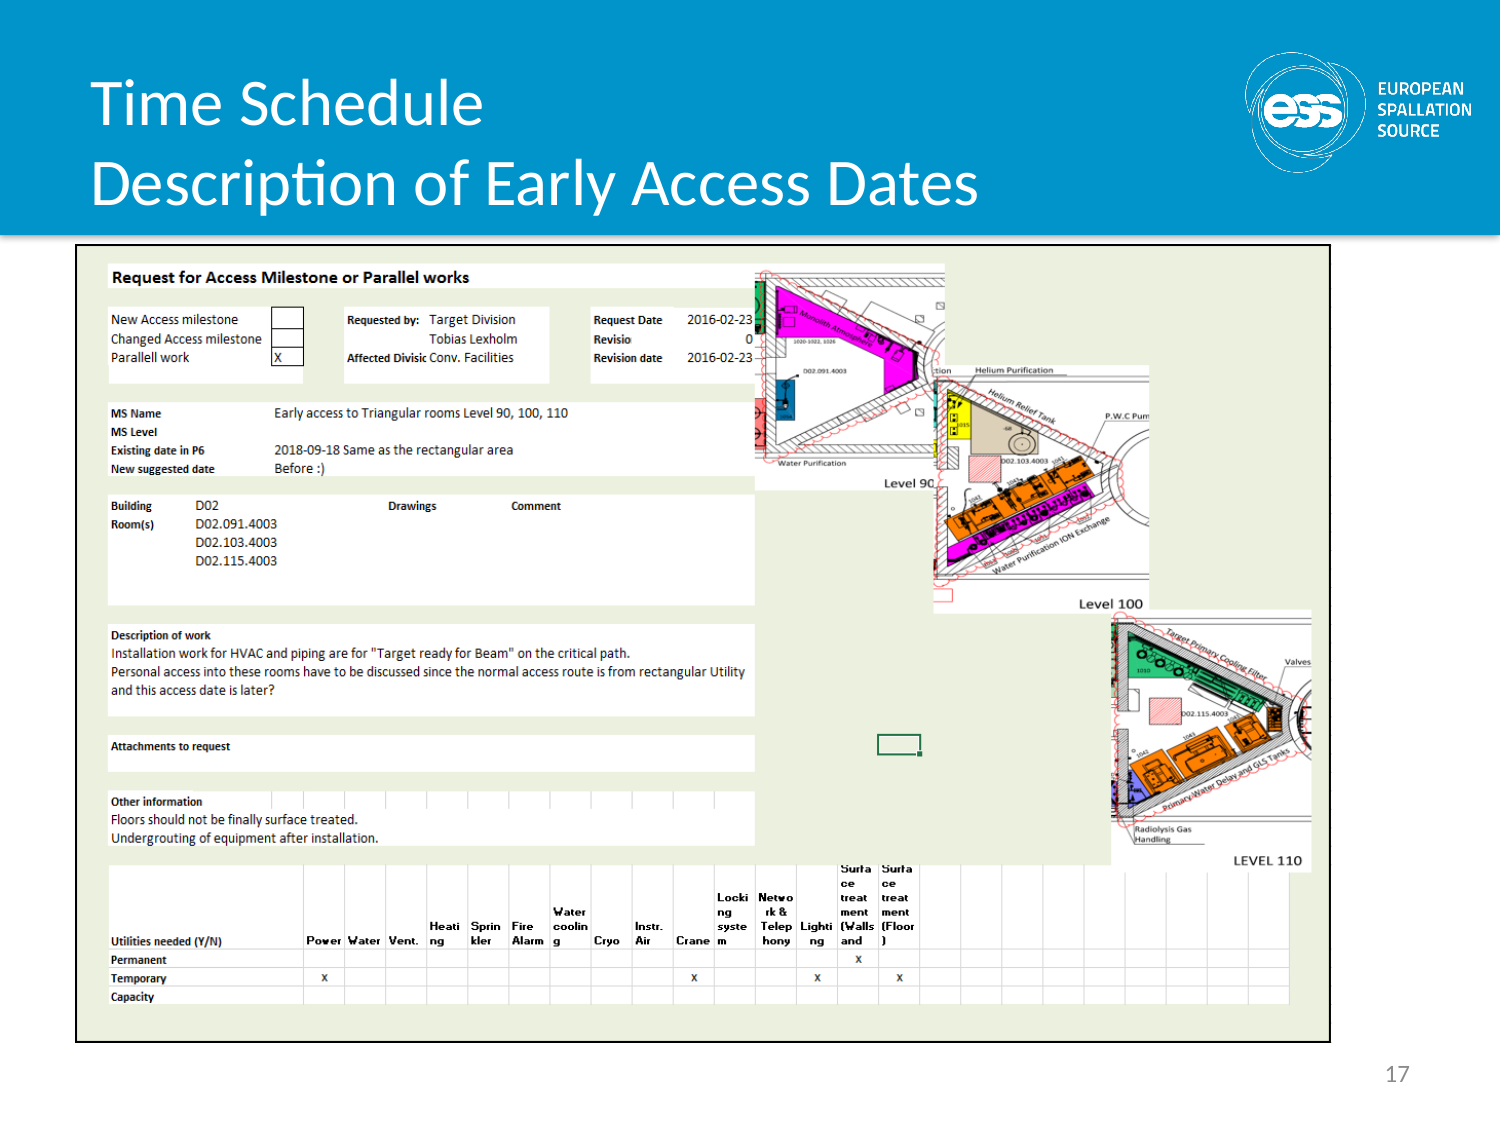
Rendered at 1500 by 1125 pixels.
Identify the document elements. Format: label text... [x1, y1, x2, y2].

picture [1418, 104, 1423, 115]
picture [74, 243, 1332, 1043]
picture [1423, 83, 1430, 94]
picture [1398, 109, 1406, 115]
picture [1454, 83, 1458, 94]
picture [1264, 94, 1342, 127]
picture [1432, 125, 1438, 136]
picture [1389, 104, 1393, 115]
title Time Schedule Description of Early Access Dates [75, 45, 1247, 233]
picture [1422, 125, 1428, 134]
picture [1409, 104, 1415, 115]
picture [1436, 104, 1444, 115]
picture [1400, 83, 1407, 94]
picture [1443, 86, 1450, 93]
slide_number 17 [1074, 1042, 1425, 1103]
picture [1379, 83, 1385, 94]
